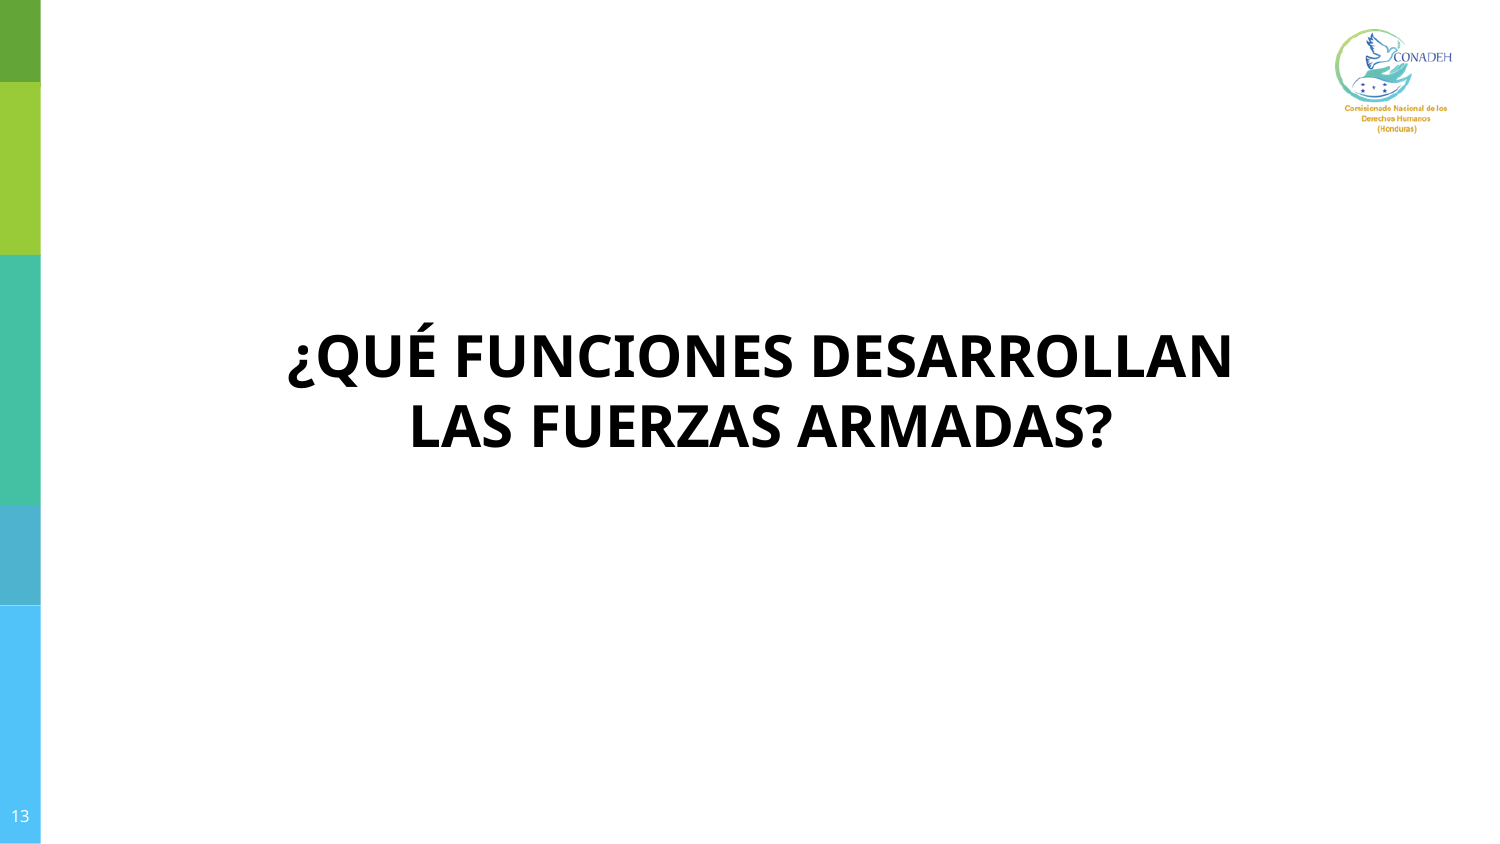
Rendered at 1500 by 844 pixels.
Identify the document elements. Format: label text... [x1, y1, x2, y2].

picture [1334, 29, 1483, 134]
slide_number 13 [0, 790, 49, 844]
text_box ¿QUÉ FUNCIONES DESARROLLAN LAS FUERZAS ARMADAS? [213, 311, 1309, 467]
